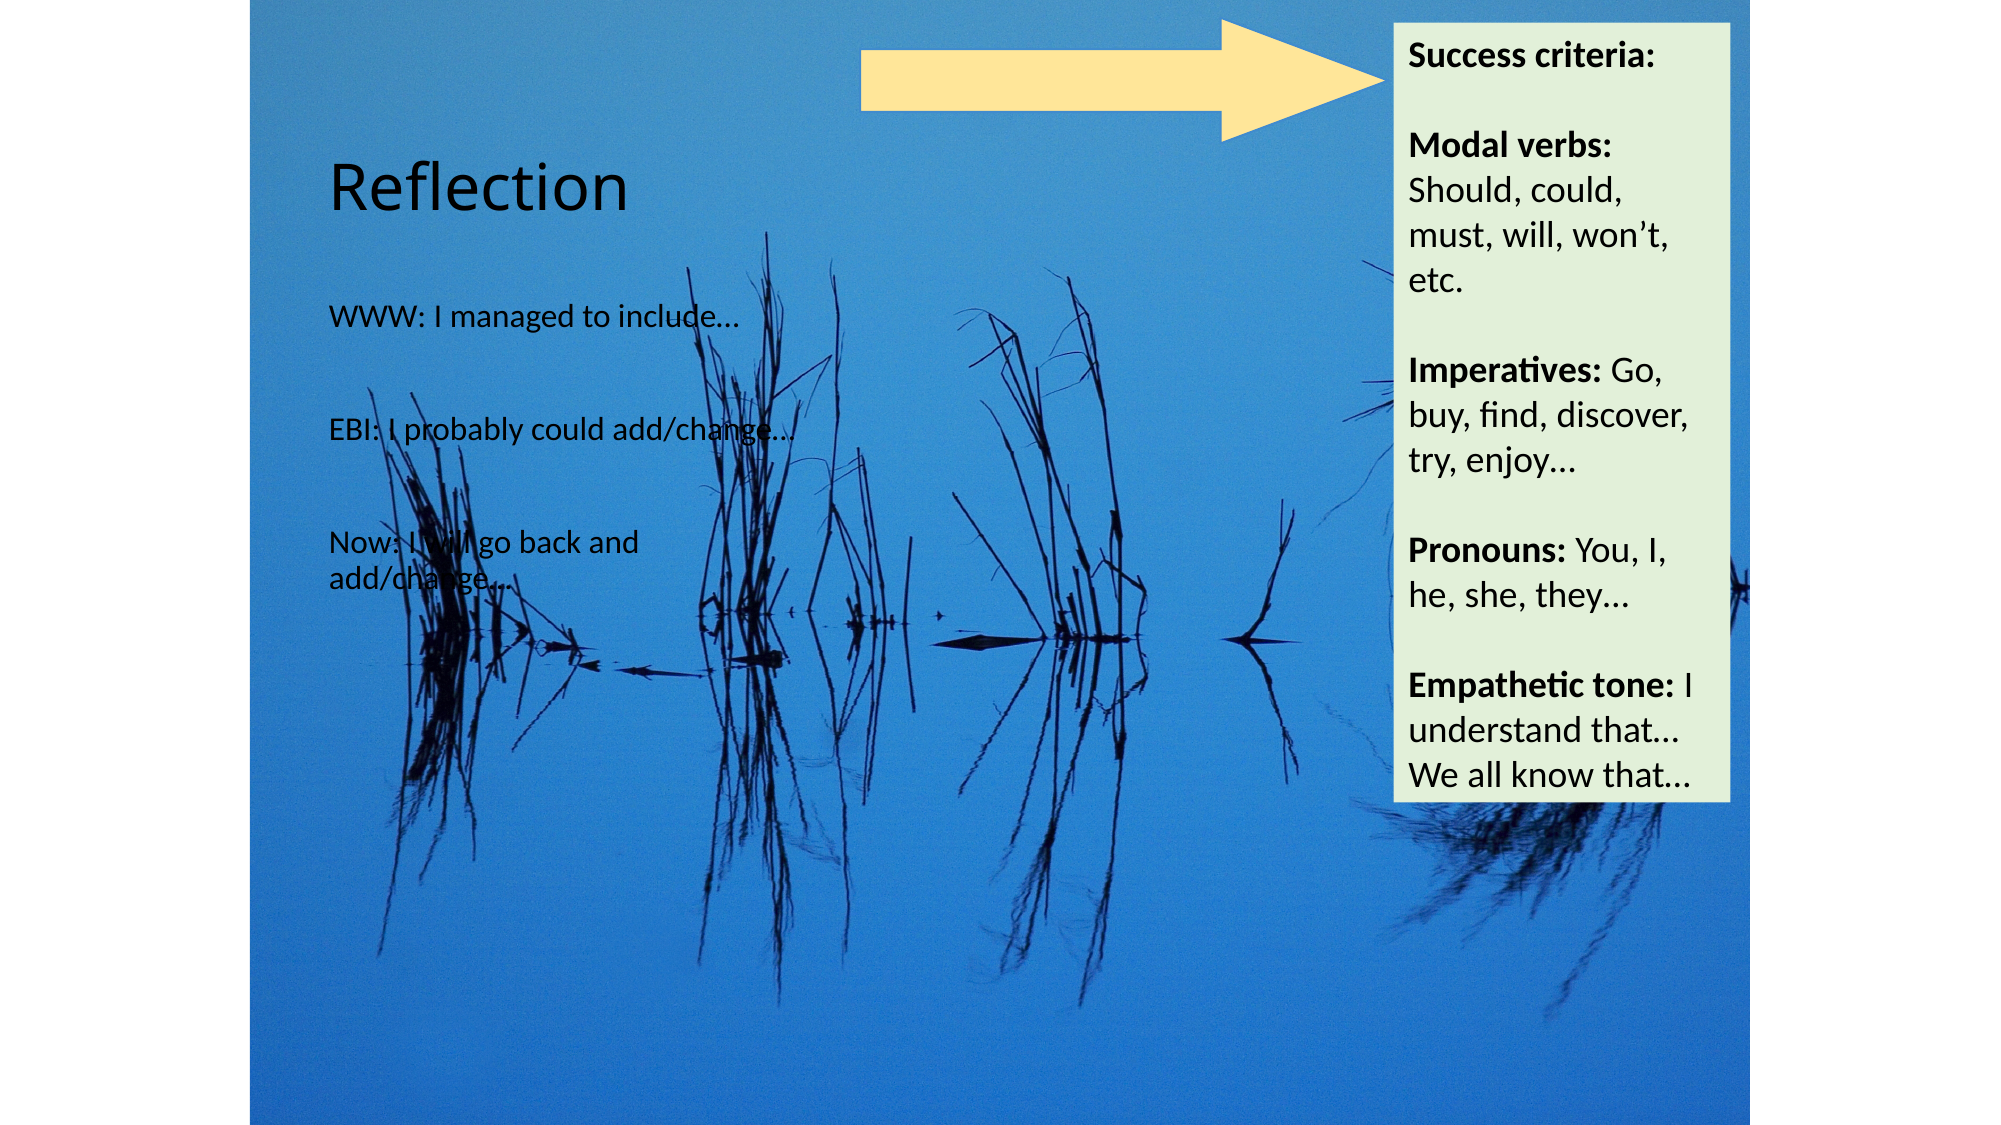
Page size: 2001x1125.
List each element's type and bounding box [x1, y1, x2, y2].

picture [249, 0, 1750, 1125]
